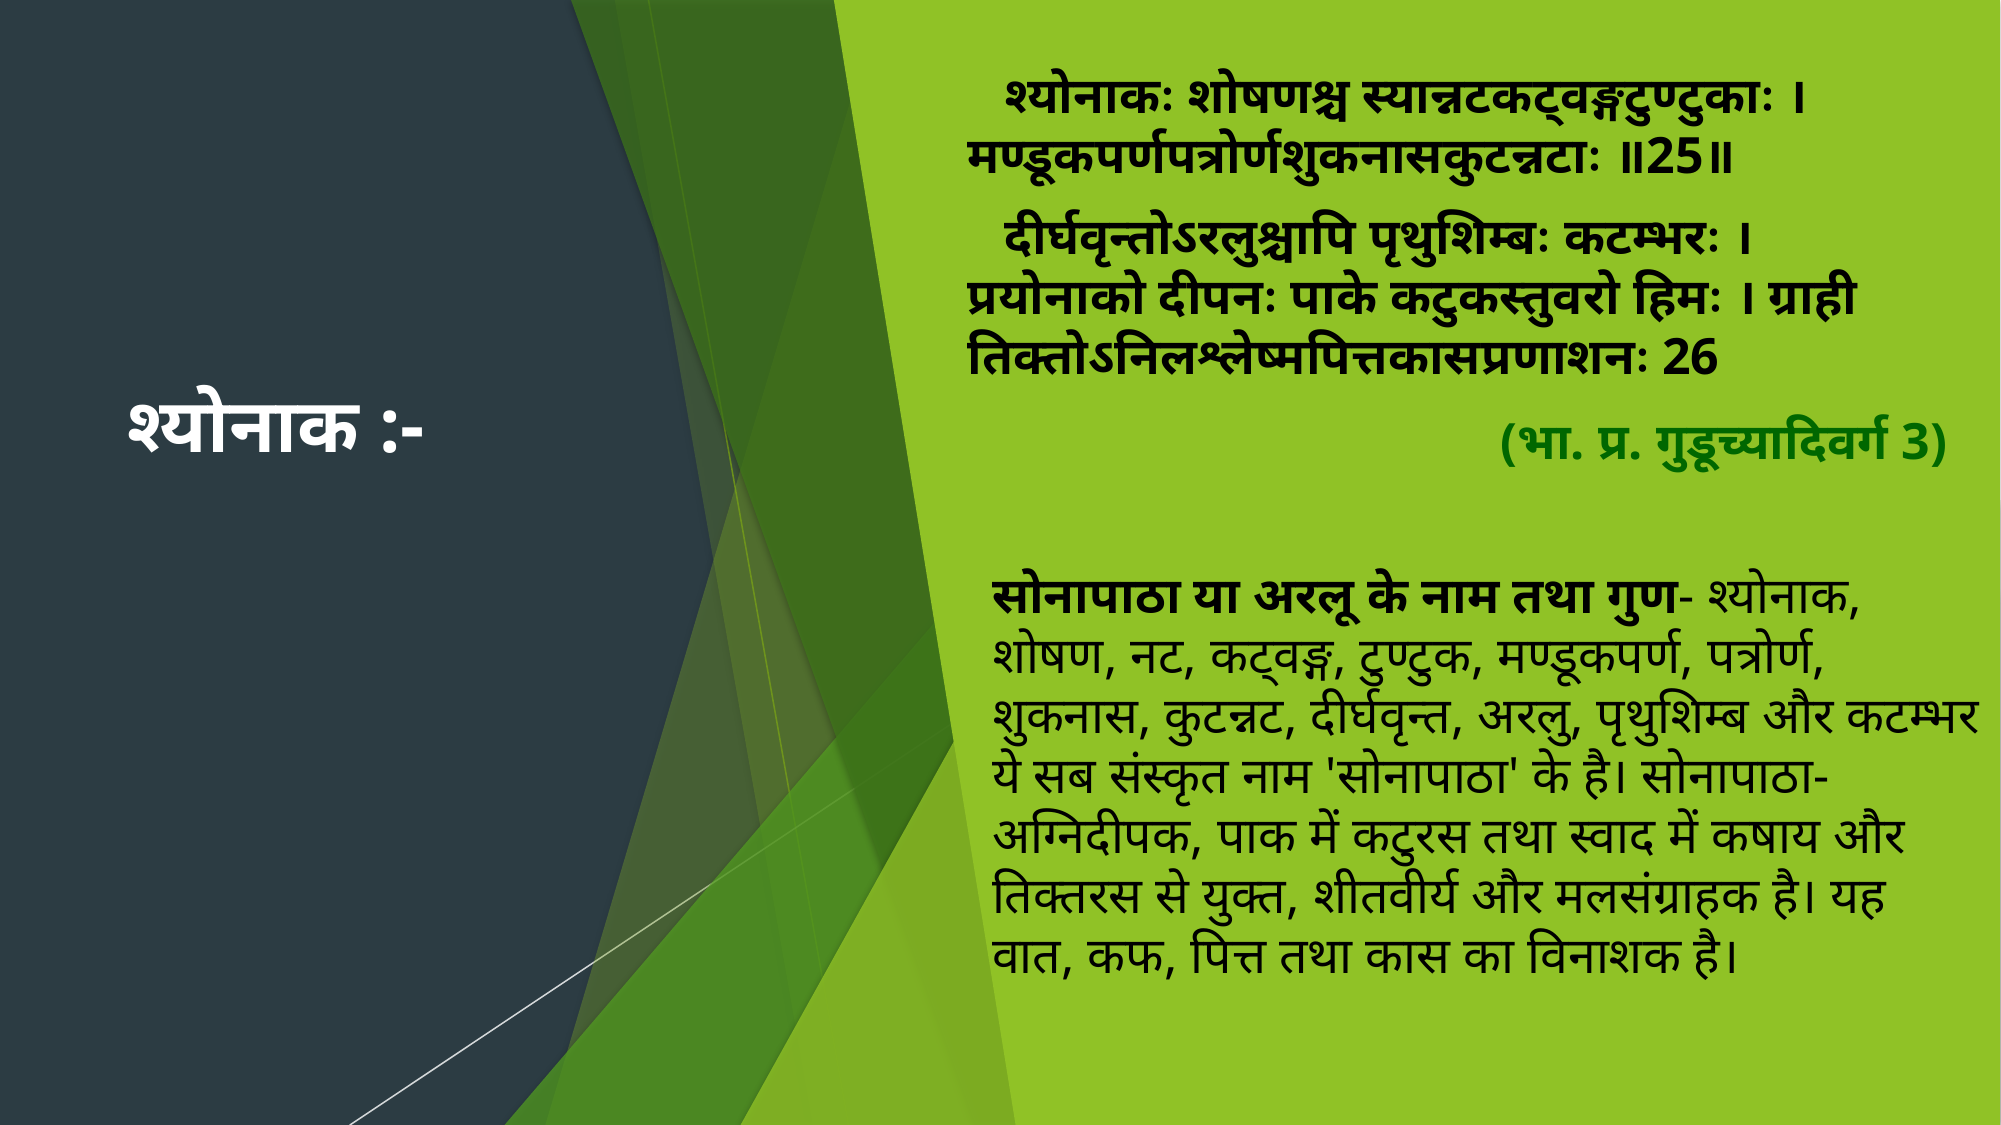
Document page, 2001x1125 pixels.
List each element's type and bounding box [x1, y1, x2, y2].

text_box [349, 603, 1132, 1125]
text_box [0, 0, 646, 1125]
text_box [850, 0, 2000, 1125]
text_box [648, 0, 850, 602]
